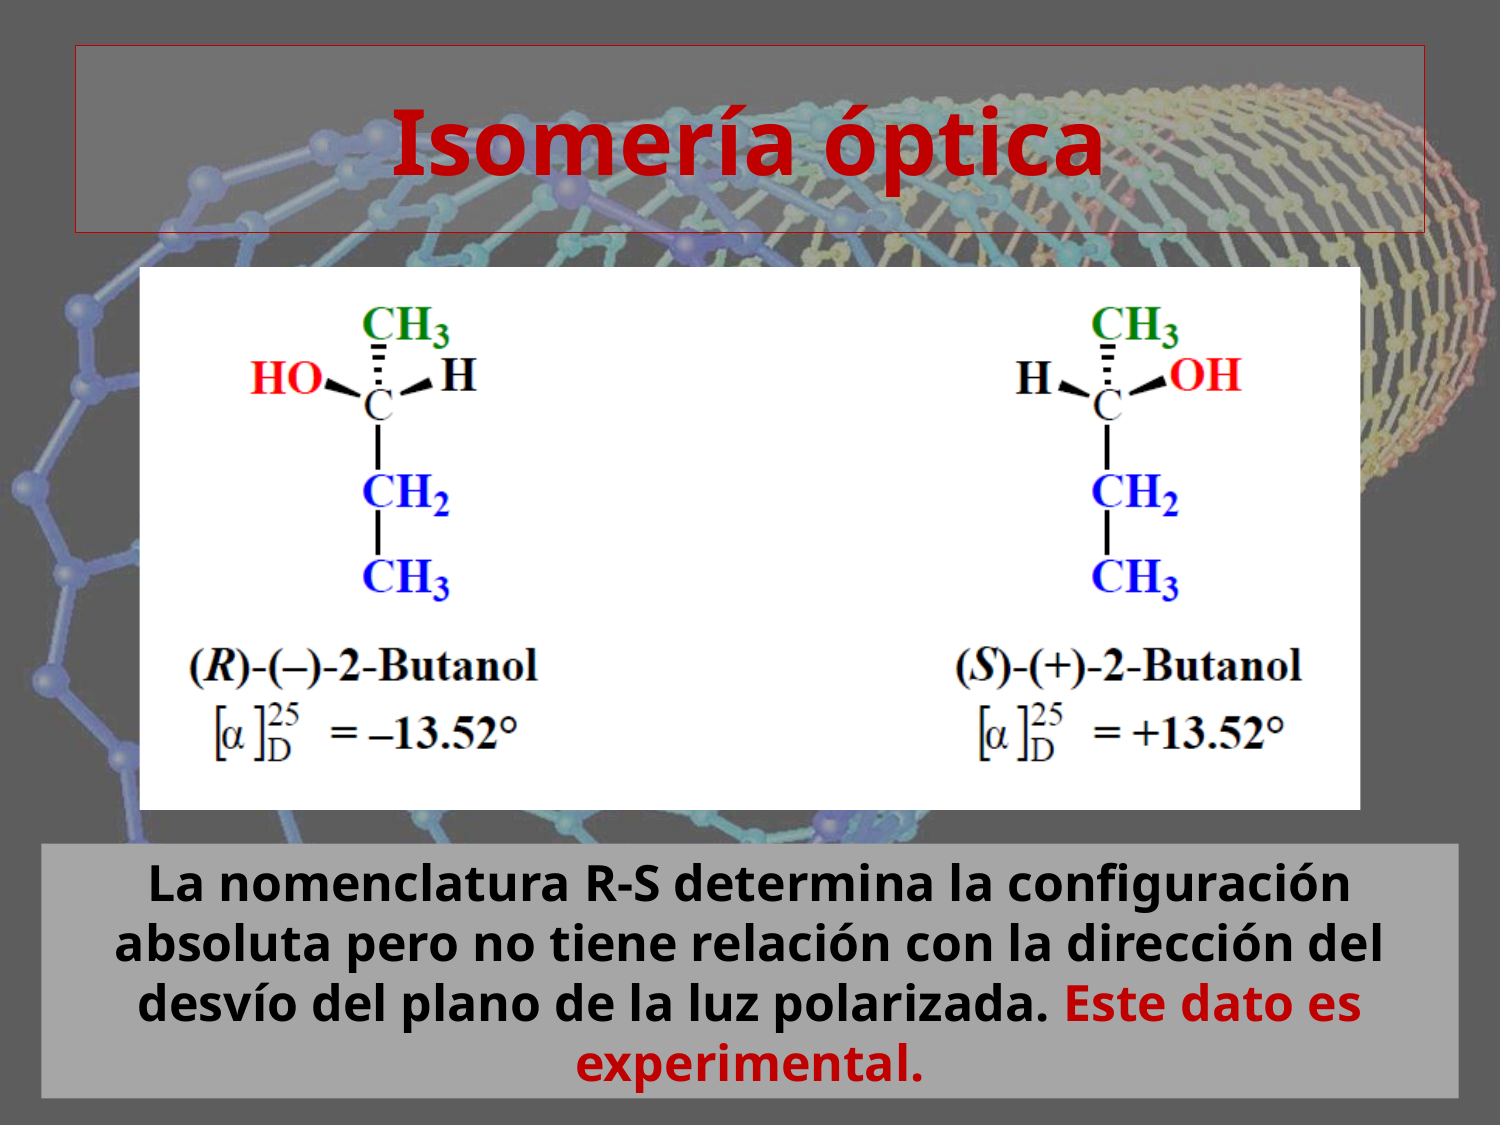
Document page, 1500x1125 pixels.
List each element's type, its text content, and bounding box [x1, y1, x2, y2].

title Isomería óptica [75, 45, 1425, 233]
picture [0, 0, 1500, 1125]
text_box La nomenclatura R-S determina la configuración absoluta pero no tiene relación con la dirección del desvío del plano de la luz polarizada. Este dato es experimental. [41, 843, 1459, 1099]
